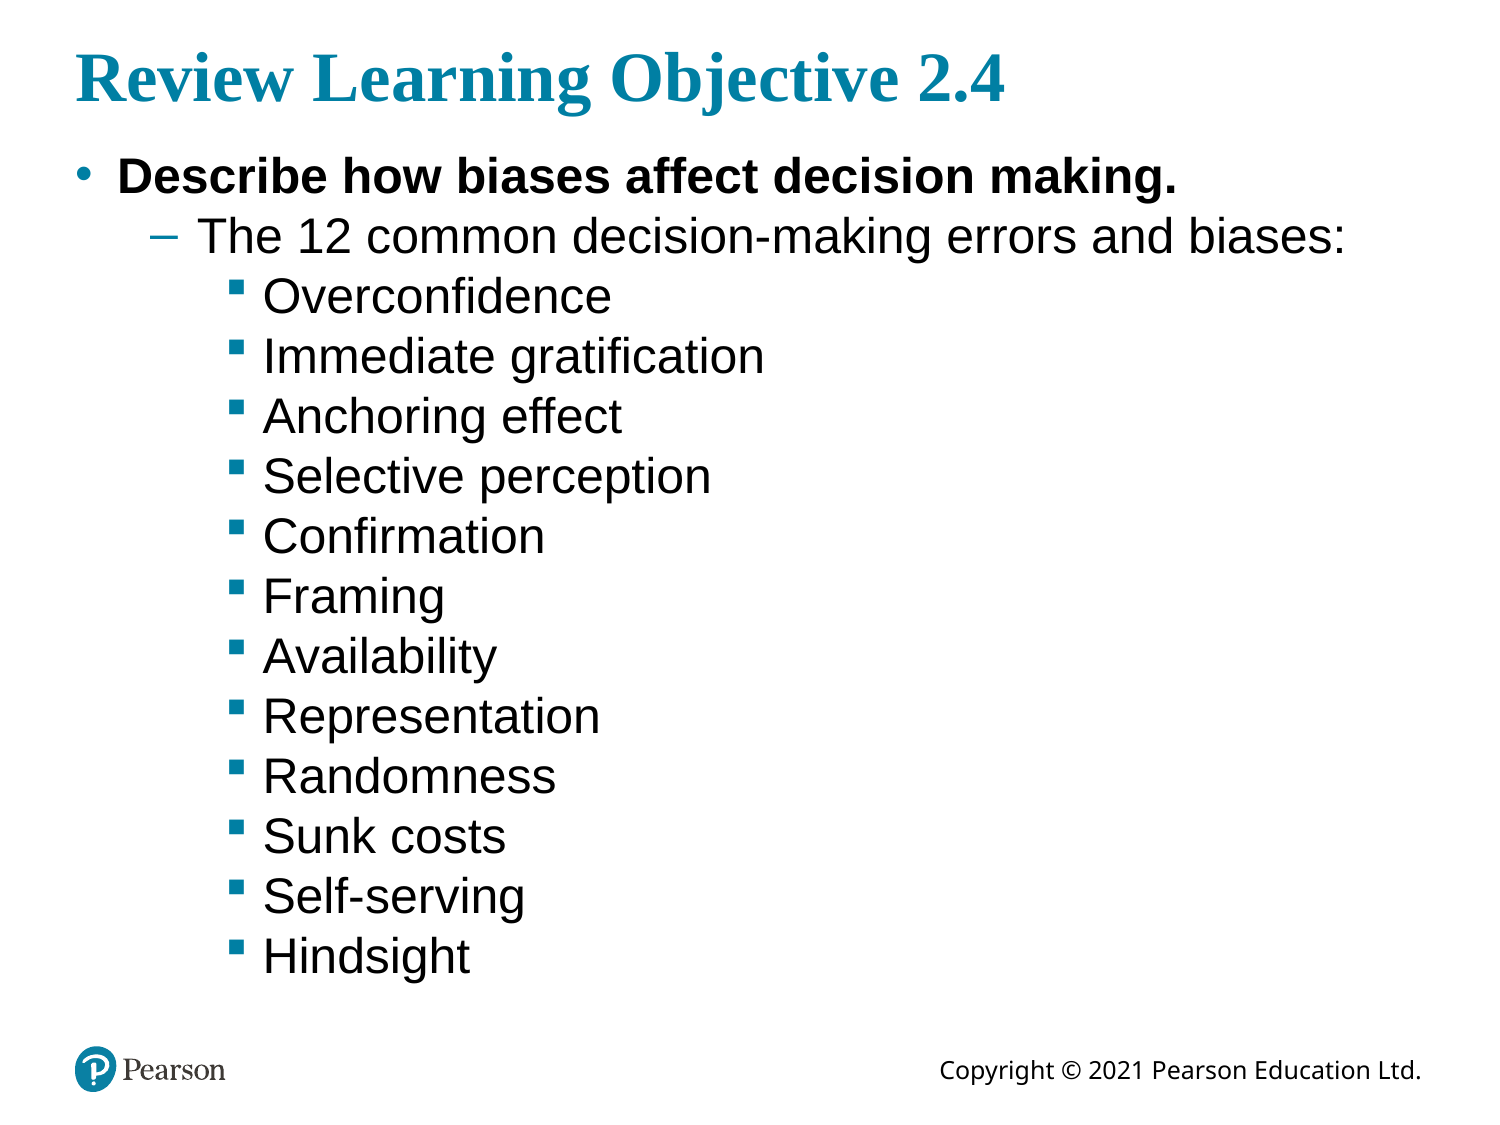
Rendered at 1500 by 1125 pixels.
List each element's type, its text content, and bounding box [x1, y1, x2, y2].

list Describe how biases affect decision making. The 12 common decision-making errors and biases: Overconfidence Immediate gratification Anchoring effect Selective perception Confirmation Framing Availability Representation Randomness Sunk costs Self-serving Hindsight [75, 143, 1425, 1013]
title Review Learning Objective 2.4 [75, 24, 1425, 116]
